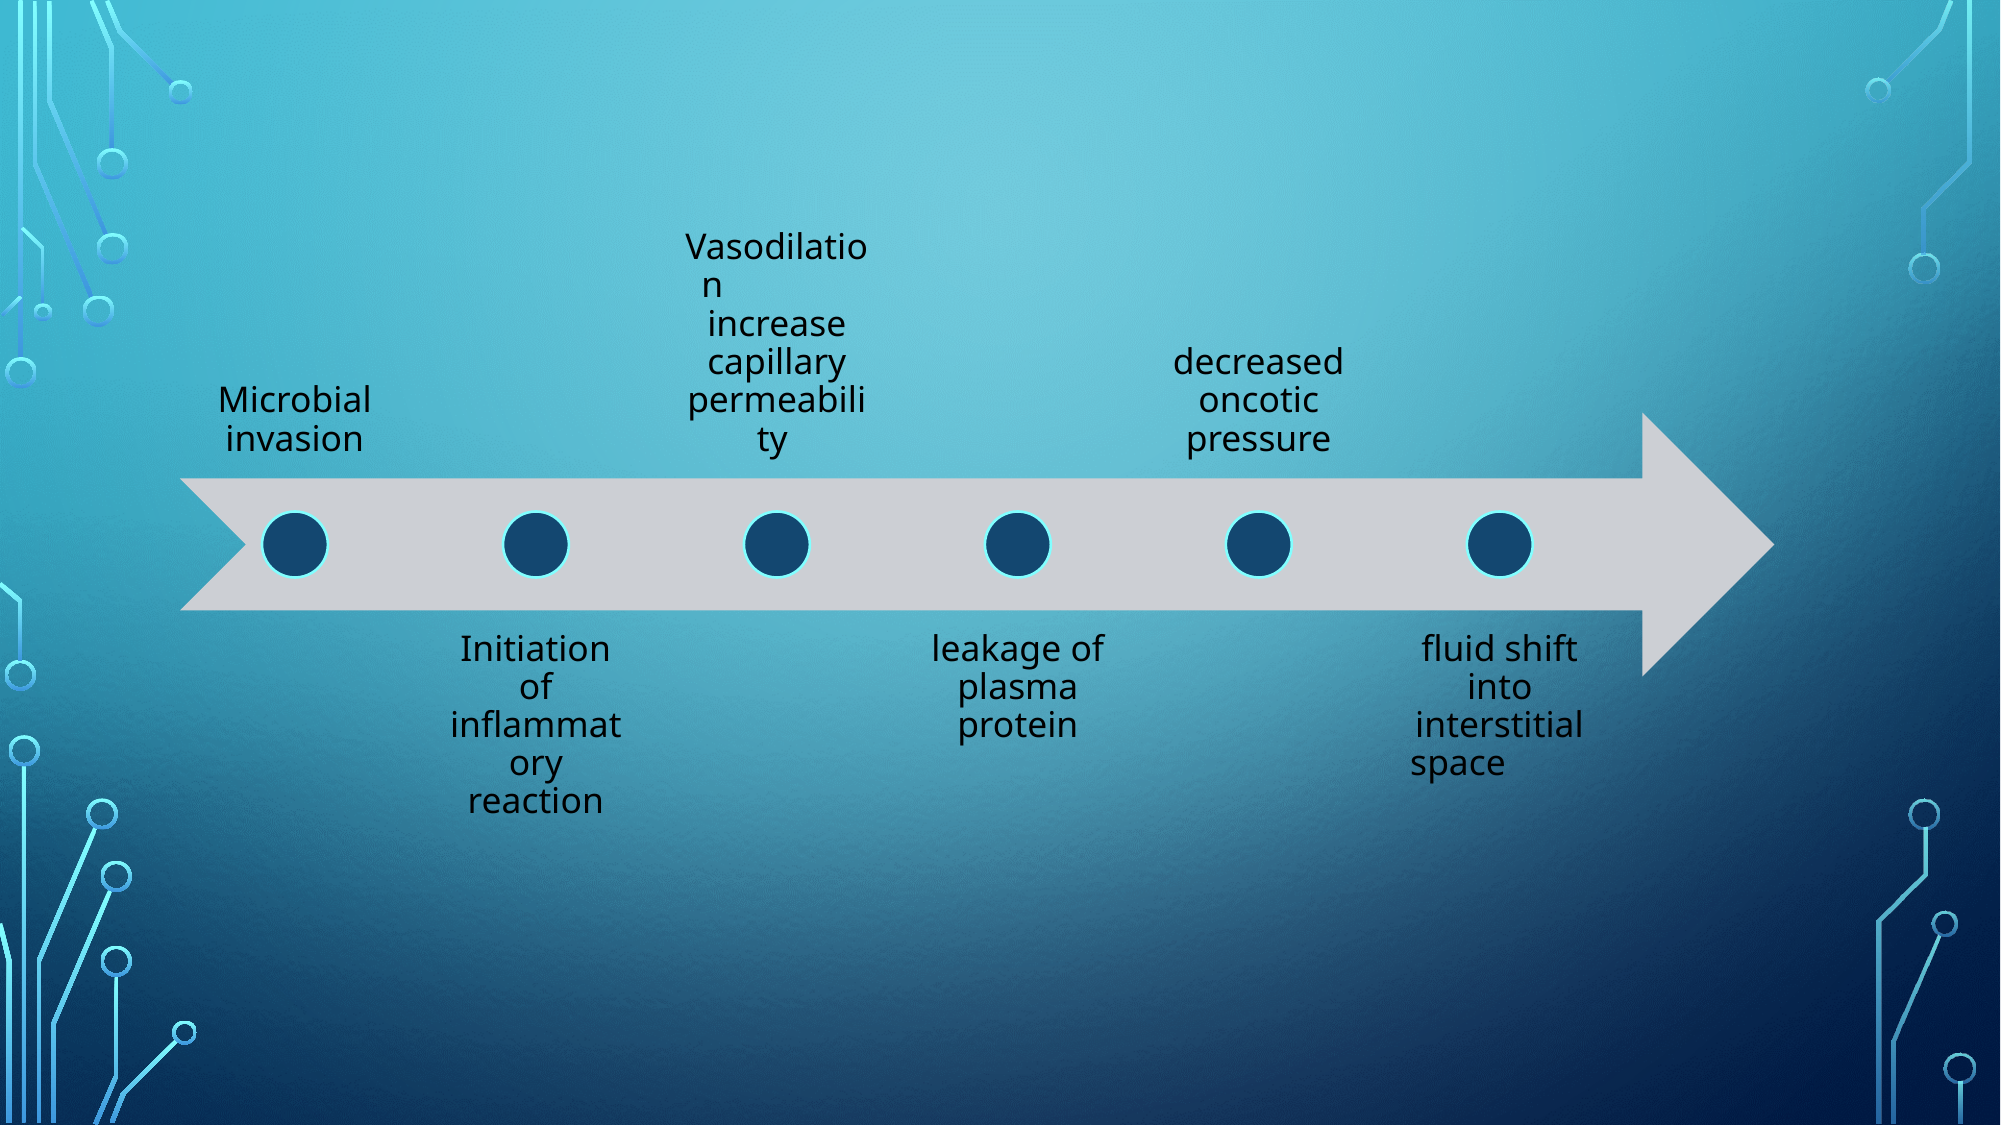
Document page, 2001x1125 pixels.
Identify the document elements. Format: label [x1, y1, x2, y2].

list [179, 214, 1775, 875]
